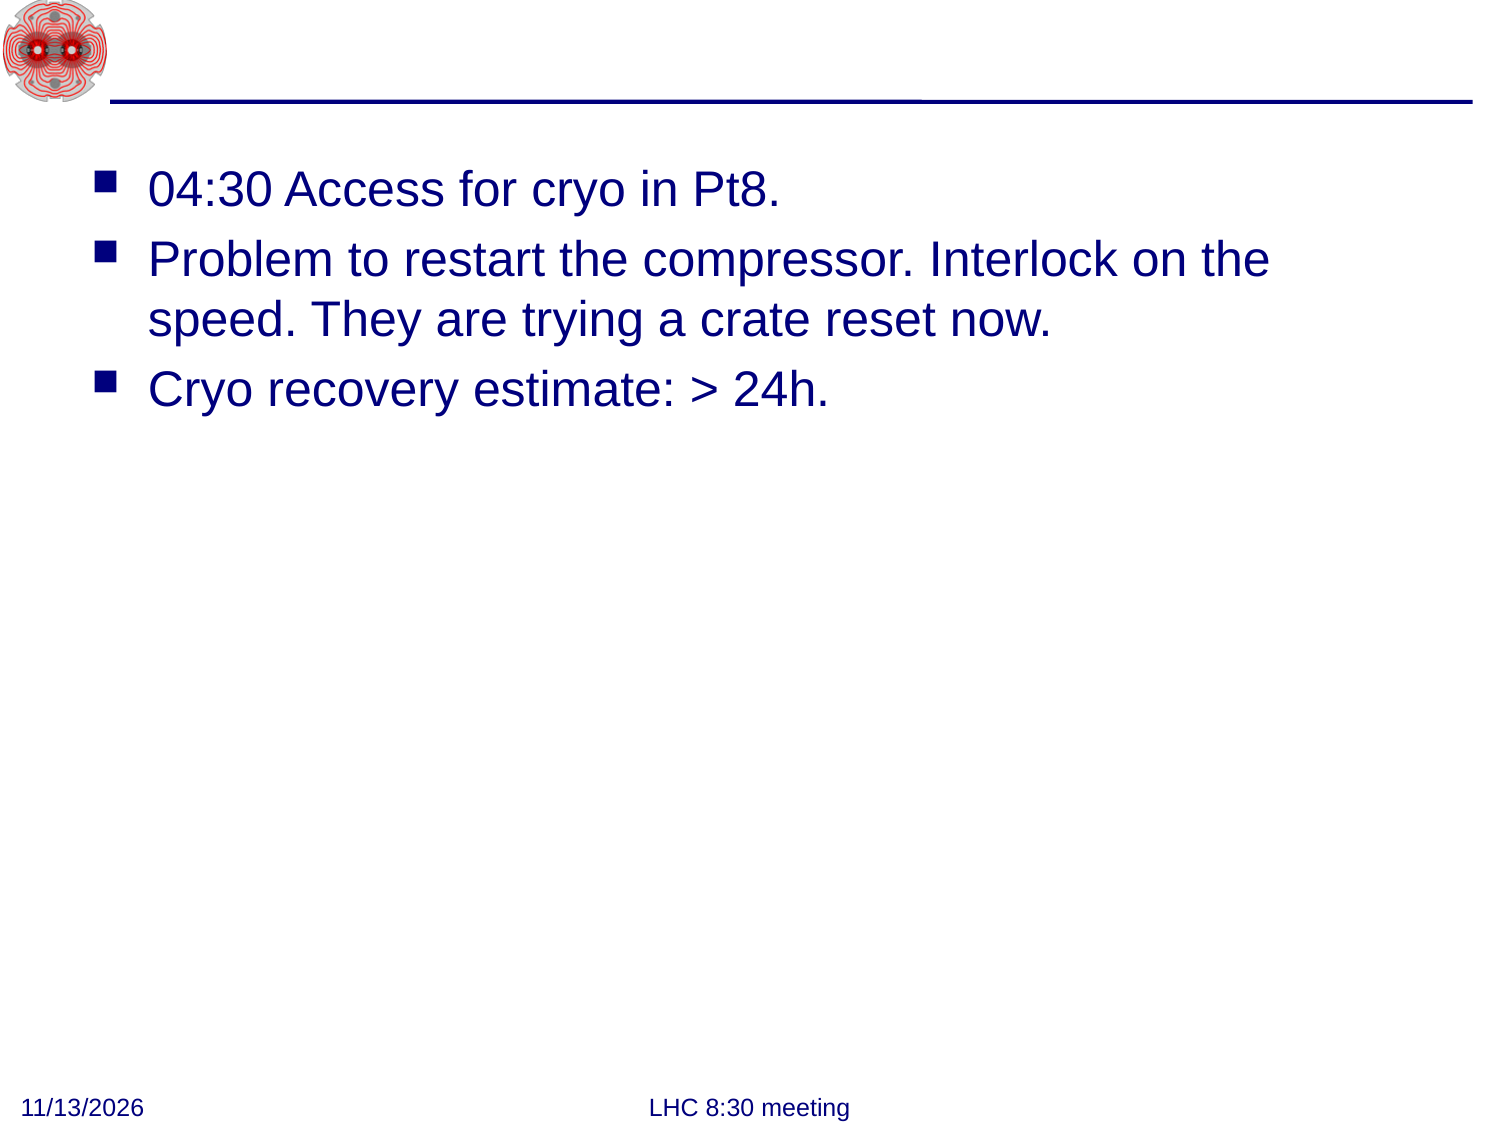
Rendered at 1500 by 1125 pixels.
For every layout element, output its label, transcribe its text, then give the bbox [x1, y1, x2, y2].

picture [0, 0, 108, 103]
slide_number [5, 1085, 356, 1125]
list 04:30 Access for cryo in Pt8. Problem to restart the compressor. Interlock on the speed. They are trying a crate reset now. Cryo recovery estimate: > 24h. [76, 148, 1427, 988]
footer LHC 8:30 meeting [512, 1087, 988, 1125]
